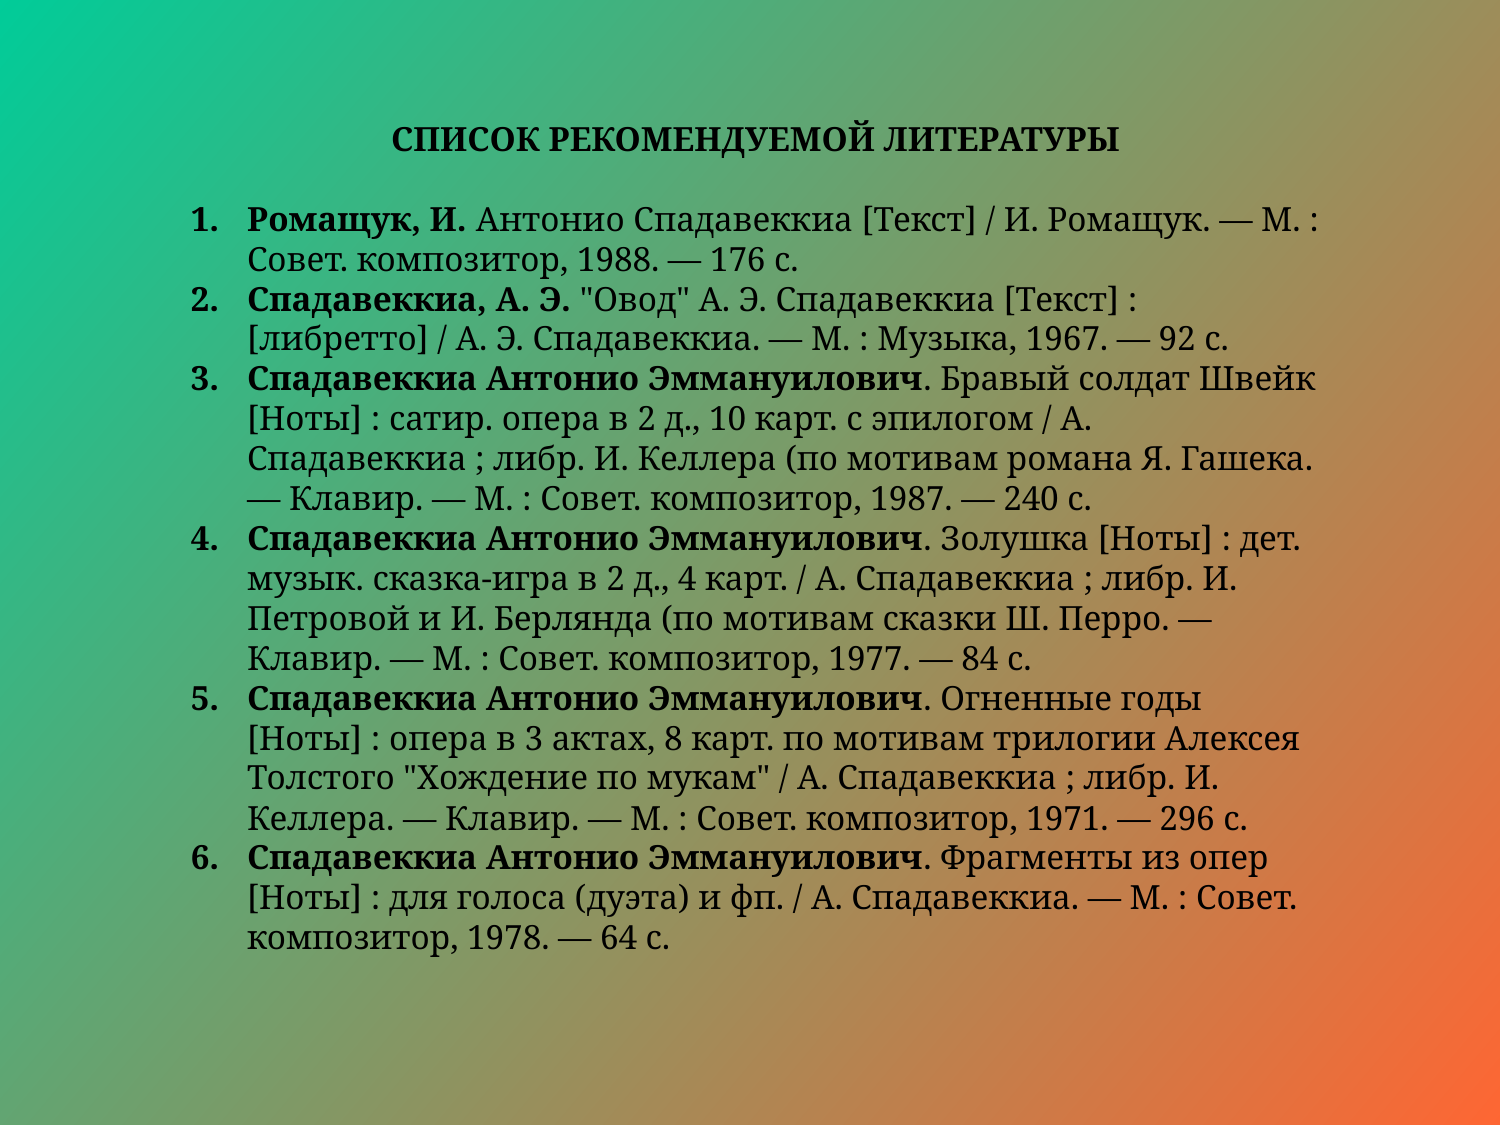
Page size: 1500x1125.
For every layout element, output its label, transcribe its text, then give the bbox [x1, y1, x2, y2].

text_box СПИСОК РЕКОМЕНДУЕМОЙ ЛИТЕРАТУРЫ Ромащук, И. Антонио Спадавеккиа [Текст] / И. Ромащук. — М. : Совет. композитор, 1988. — 176 с. Спадавеккиа, А. Э. "Овод" А. Э. Спадавеккиа [Текст] : [либретто] / А. Э. Спадавеккиа. — М. : Музыка, 1967. — 92 с. Спадавеккиа Антонио Эммануилович. Бравый солдат Швейк [Ноты] : сатир. опера в 2 д., 10 карт. с эпилогом / А. Спадавеккиа ; либр. И. Келлера (по мотивам романа Я. Гашека. — Клавир. — М. : Совет. композитор, 1987. — 240 с. Спадавеккиа Антонио Эммануилович. Золушка [Ноты] : дет. музык. сказка-игра в 2 д., 4 карт. / А. Спадавеккиа ; либр. И. Петровой и И. Берлянда (по мотивам сказки Ш. Перро. — Клавир. — М. : Совет. композитор, 1977. — 84 с. Спадавеккиа Антонио Эммануилович. Огненные годы [Ноты] : опера в 3 актах, 8 карт. по мотивам трилогии Алексея Толстого "Хождение по мукам" / А. Спадавеккиа ; либр. И. Келлера. — Клавир. — М. : Совет. композитор, 1971. — 296 с. Спадавеккиа Антонио Эммануилович. Фрагменты из опер [Ноты] : для голоса (дуэта) и фп. / А. Спадавеккиа. — М. : Совет. композитор, 1978. — 64 с. [175, 110, 1336, 964]
